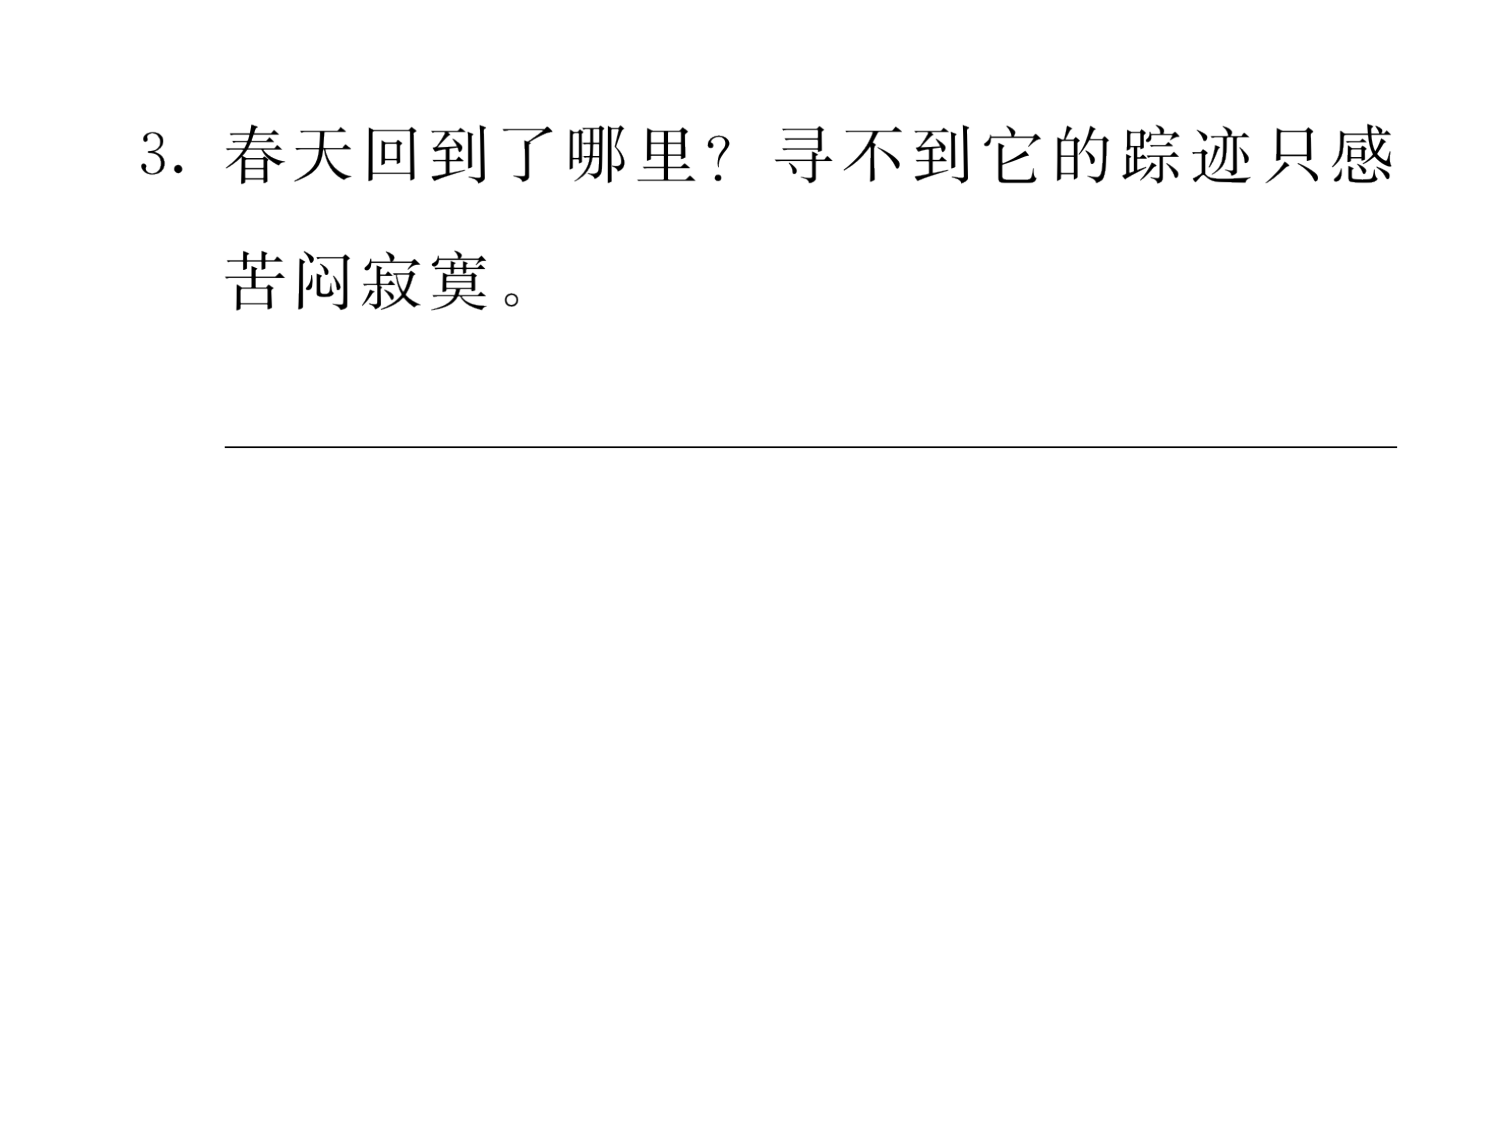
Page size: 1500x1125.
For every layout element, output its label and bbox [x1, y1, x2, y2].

picture [134, 101, 1447, 490]
